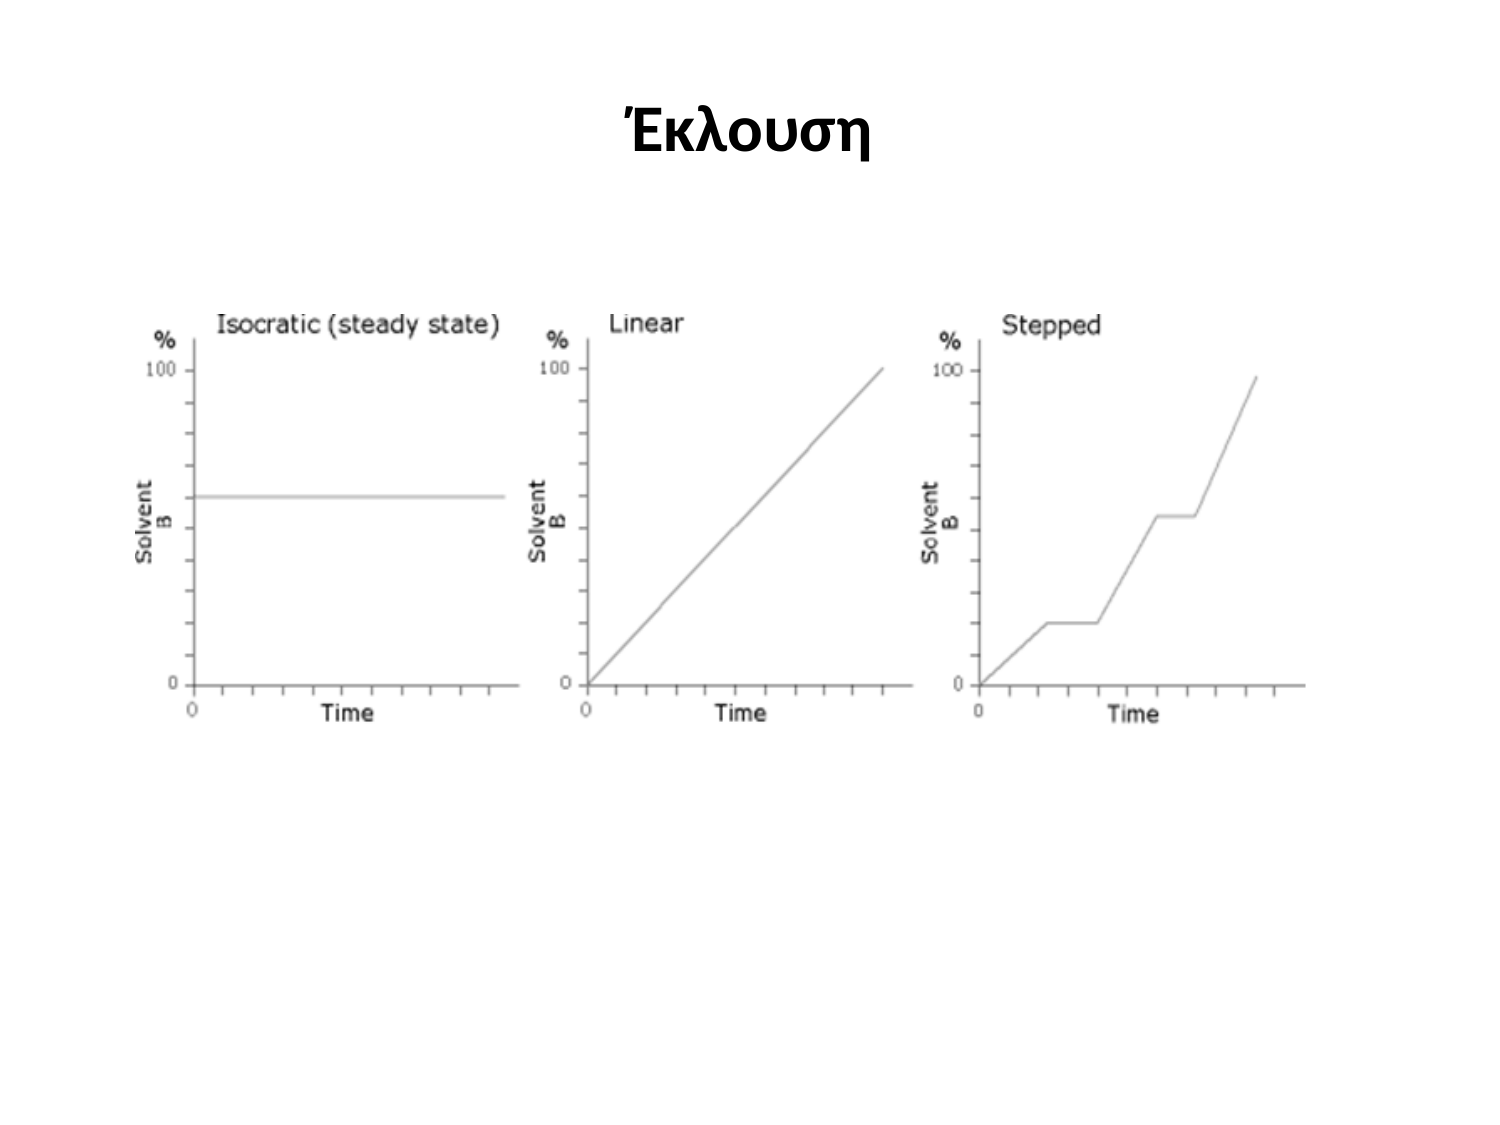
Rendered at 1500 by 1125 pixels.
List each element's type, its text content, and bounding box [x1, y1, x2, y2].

picture [135, 314, 1399, 756]
title Έκλουση [76, 31, 1427, 219]
